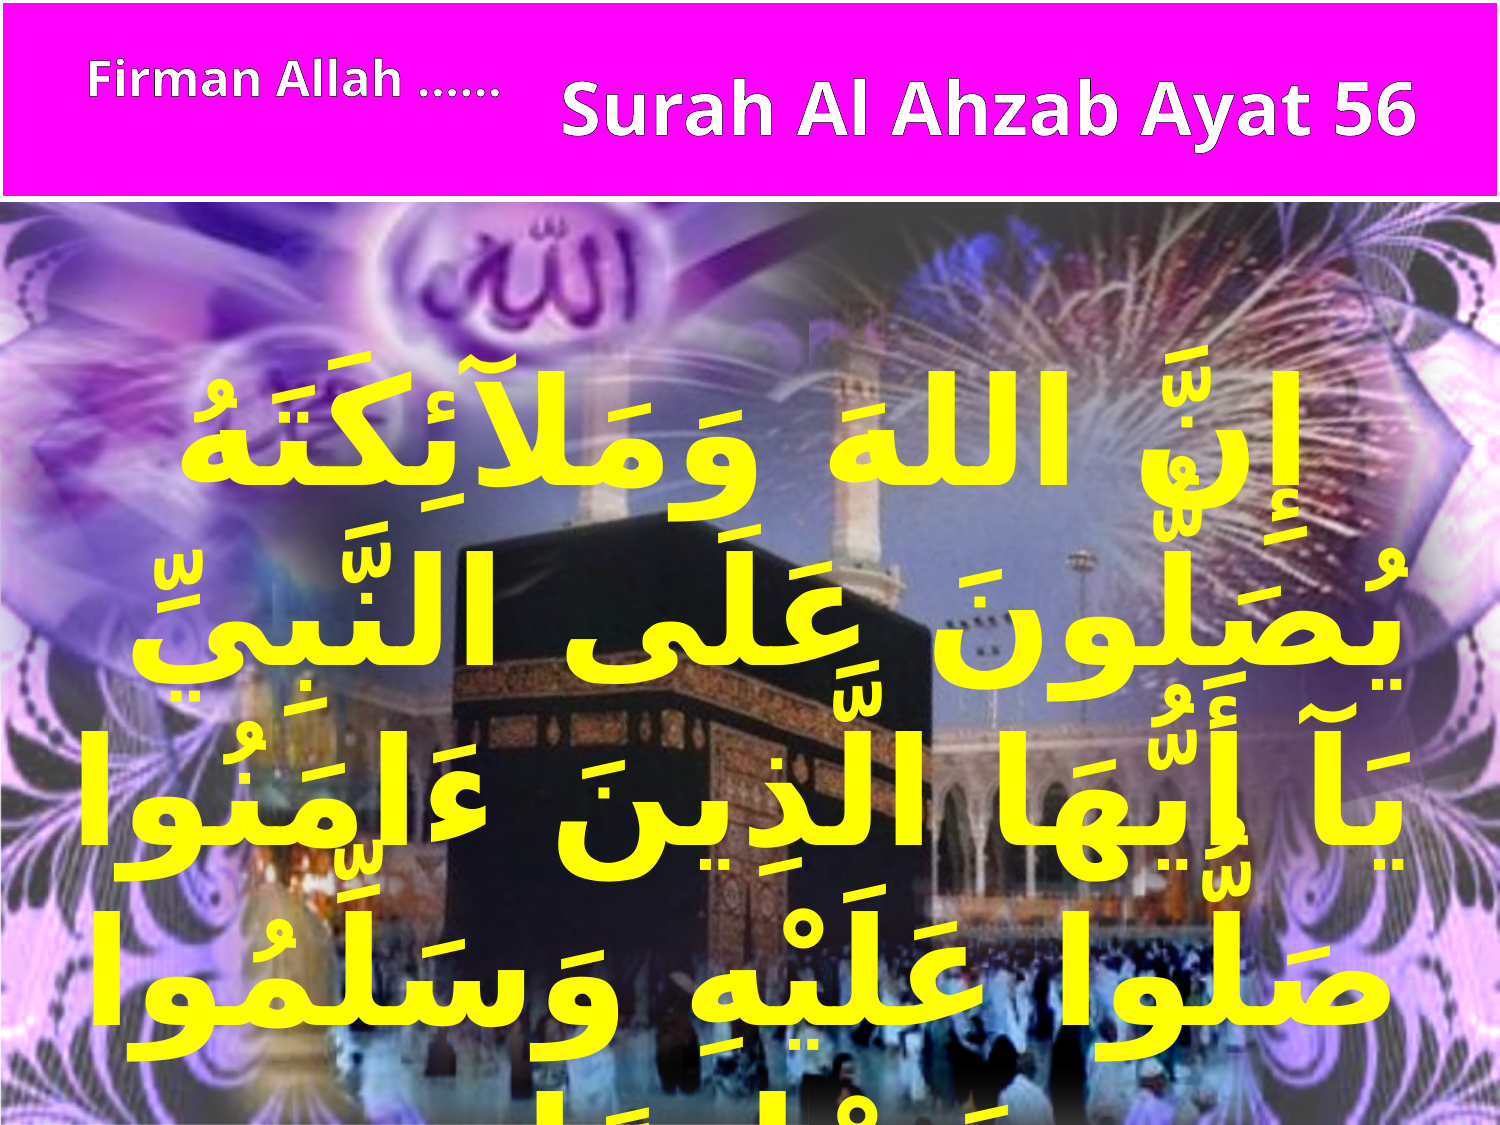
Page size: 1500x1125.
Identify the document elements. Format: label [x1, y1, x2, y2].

text_box [0, 0, 1500, 1125]
